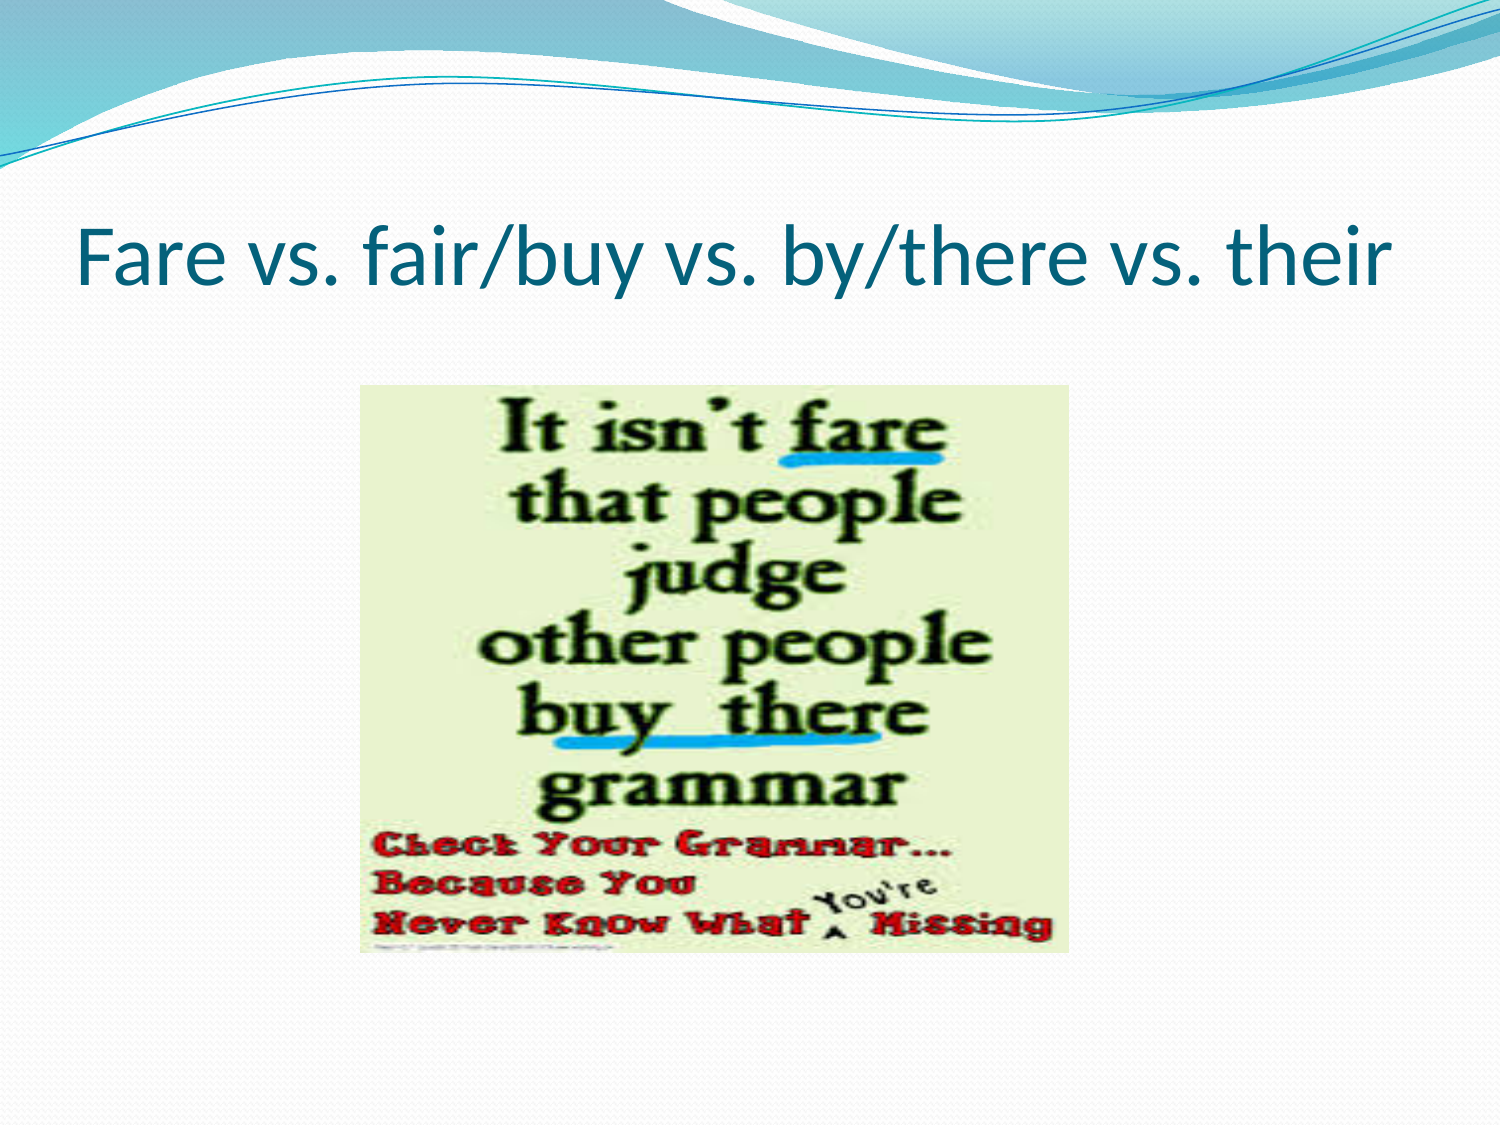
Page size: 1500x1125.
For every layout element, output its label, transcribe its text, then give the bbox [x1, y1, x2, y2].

title Fare vs. fair/buy vs. by/there vs. their [75, 115, 1425, 303]
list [359, 385, 1070, 953]
